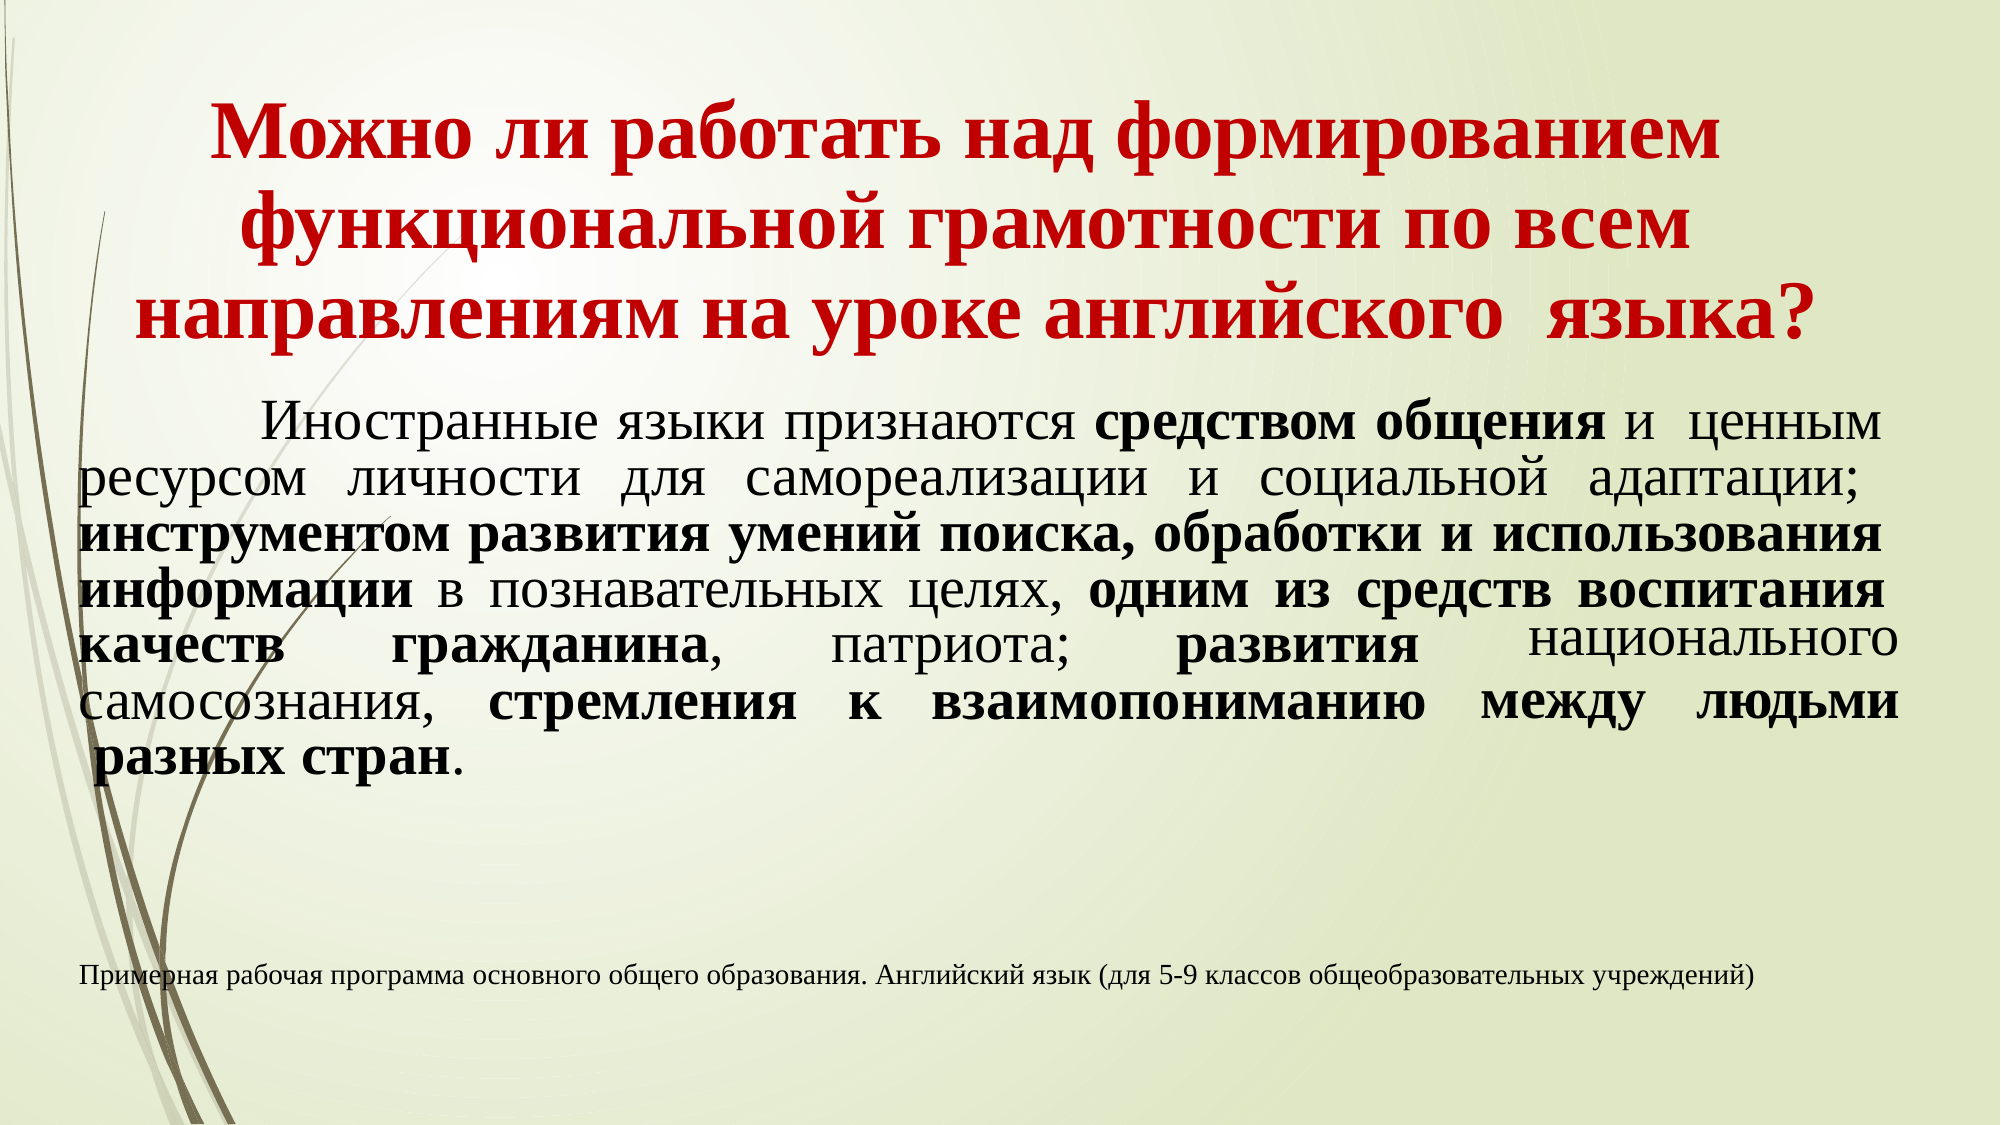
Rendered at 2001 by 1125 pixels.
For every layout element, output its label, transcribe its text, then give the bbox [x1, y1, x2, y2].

text_box национального между людьми [1473, 602, 1901, 731]
text_box самосознания, стремления к взаимопониманию разных стран. [76, 658, 1429, 787]
text_box Иностранные языки признаются средством общения и ценным ресурсом личности для самореализации и социальной адаптации; инструментом развития умений поиска, обработки и использования информации в познавательных целях, одним из средств воспитания [76, 378, 1902, 619]
text_box качеств гражданина, патриота; развития [76, 602, 1421, 658]
text_box Примерная рабочая программа основного общего образования. Английский язык (для 5-9 классов общеобразовательных учреждений) [76, 953, 1757, 991]
title Можно ли работать над формированием функциональной грамотности по всем направлениям на уроке английского языка? [76, 75, 1875, 357]
